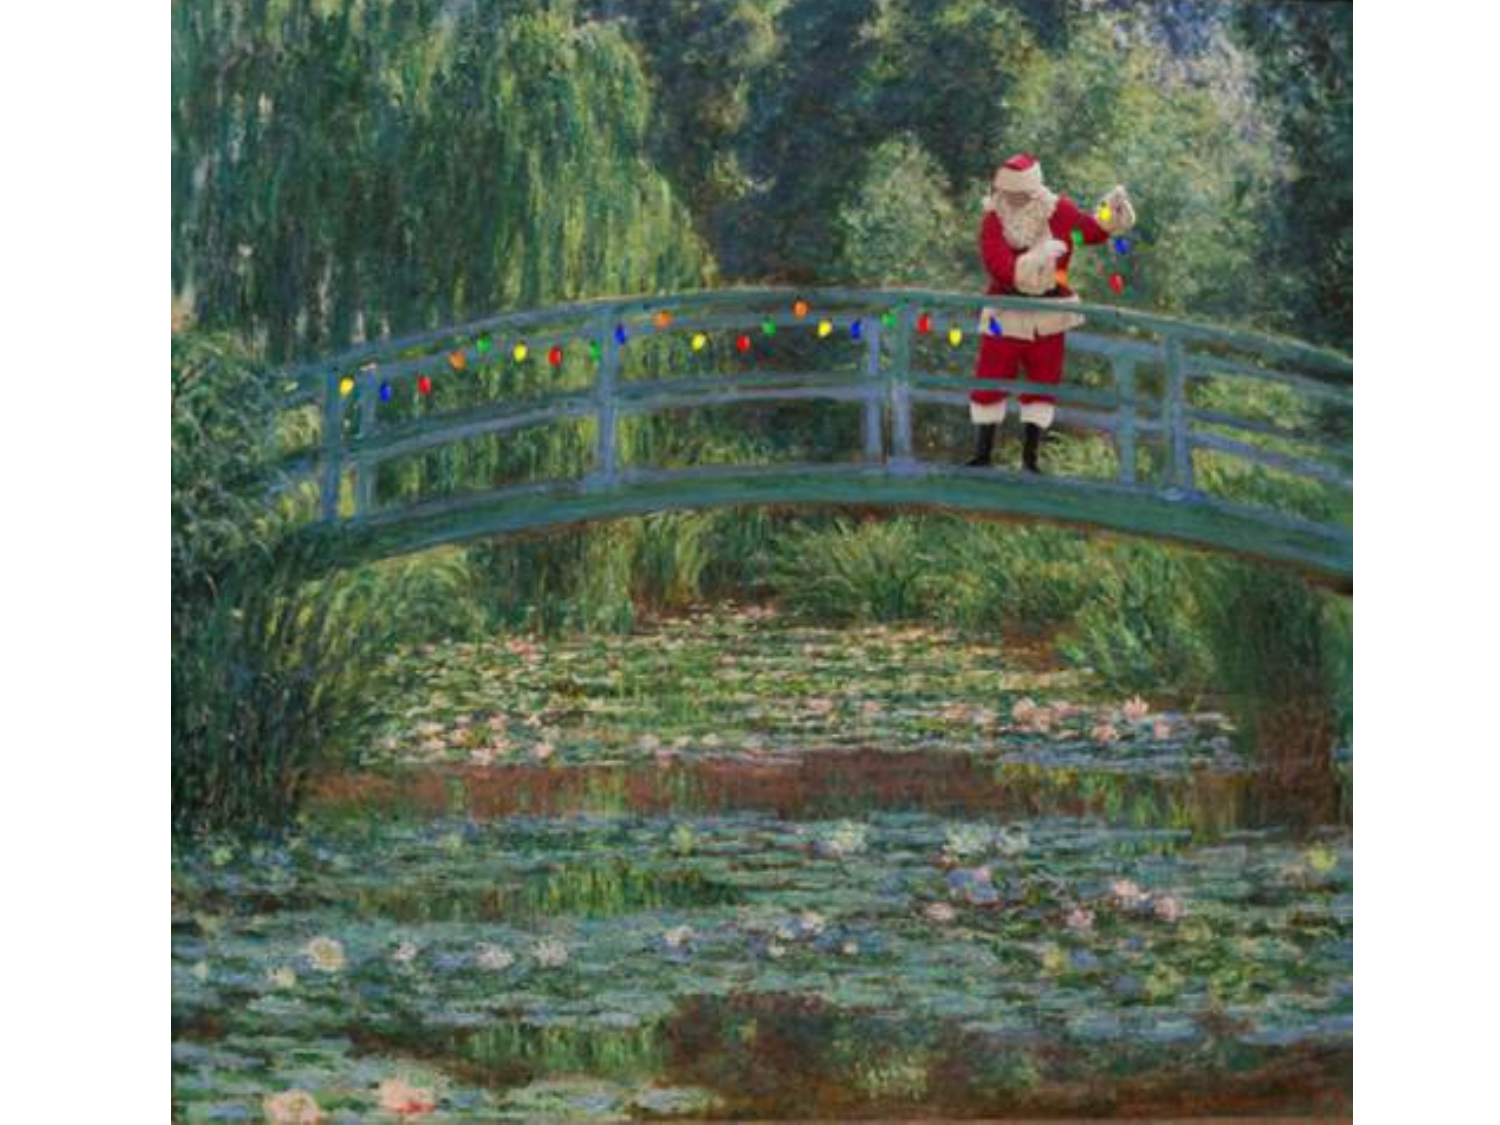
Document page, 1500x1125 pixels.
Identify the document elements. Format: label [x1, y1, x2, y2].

picture [170, 0, 1353, 1125]
